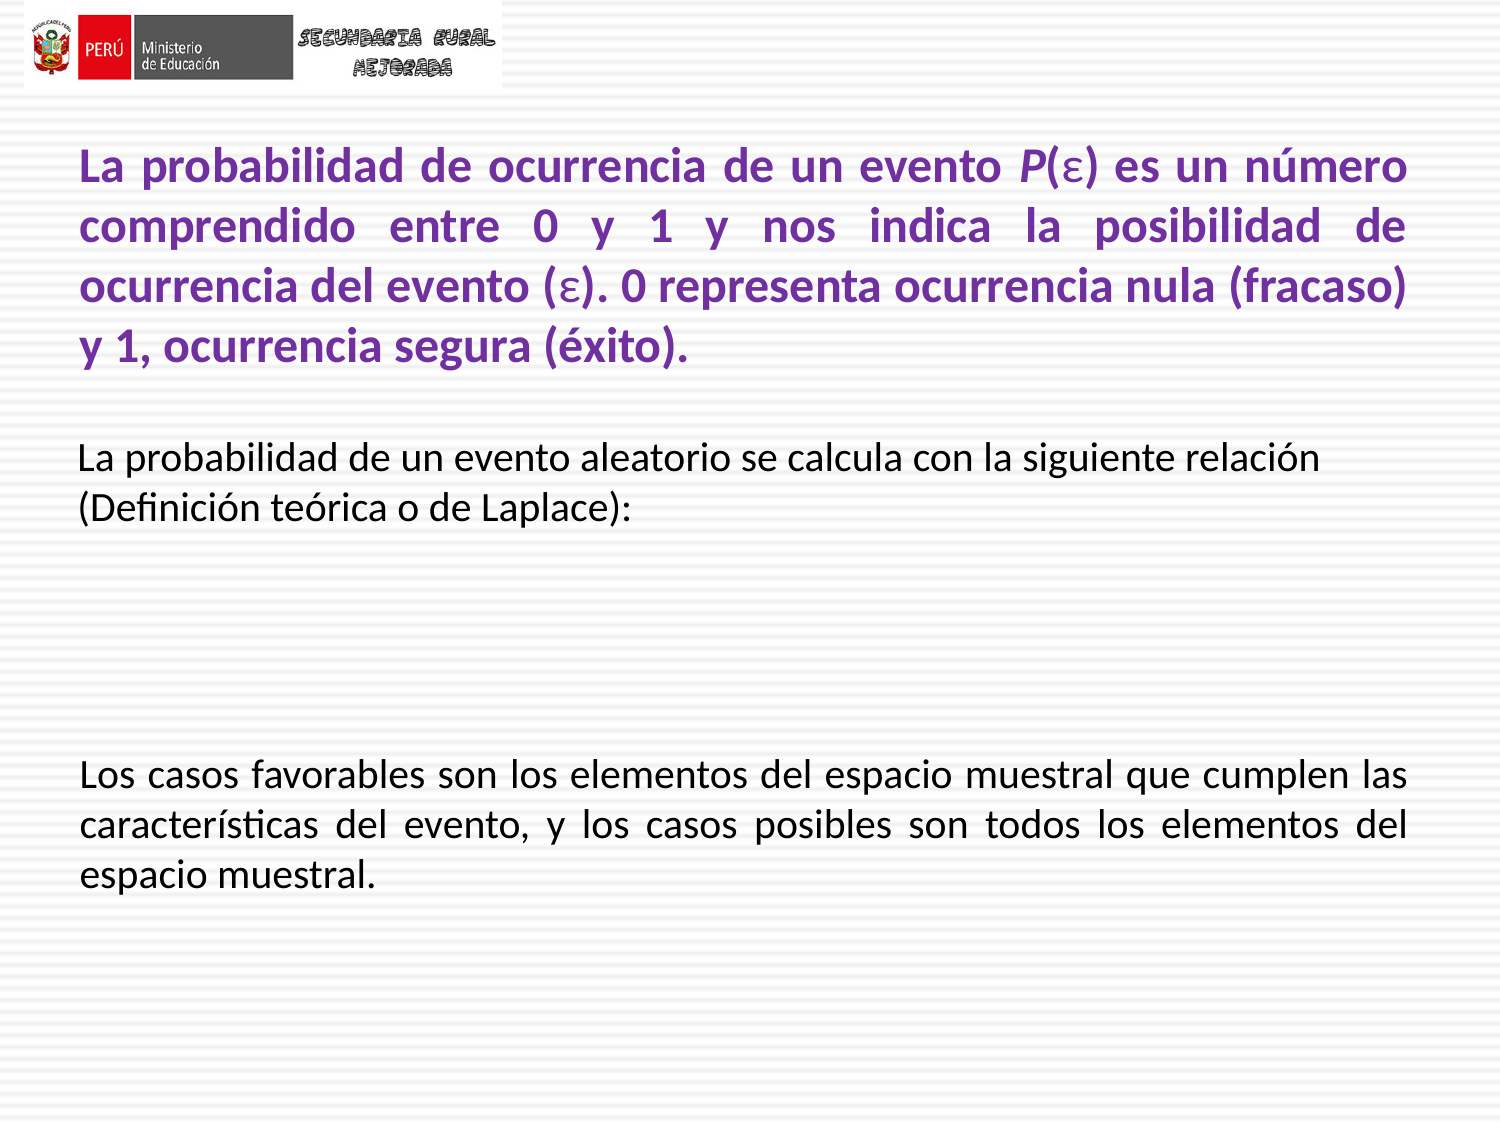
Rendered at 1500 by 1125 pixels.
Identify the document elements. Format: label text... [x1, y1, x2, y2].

text_box Los casos favorables son los elementos del espacio muestral que cumplen las características del evento, y los casos posibles son todos los elementos del espacio muestral. [64, 739, 1424, 905]
picture [0, 0, 1500, 1125]
text_box La probabilidad de ocurrencia de un evento P(ε) es un número comprendido entre 0 y 1 y nos indica la posibilidad de ocurrencia del evento (ε). 0 representa ocurrencia nula (fracaso) y 1, ocurrencia segura (éxito). [64, 125, 1424, 381]
